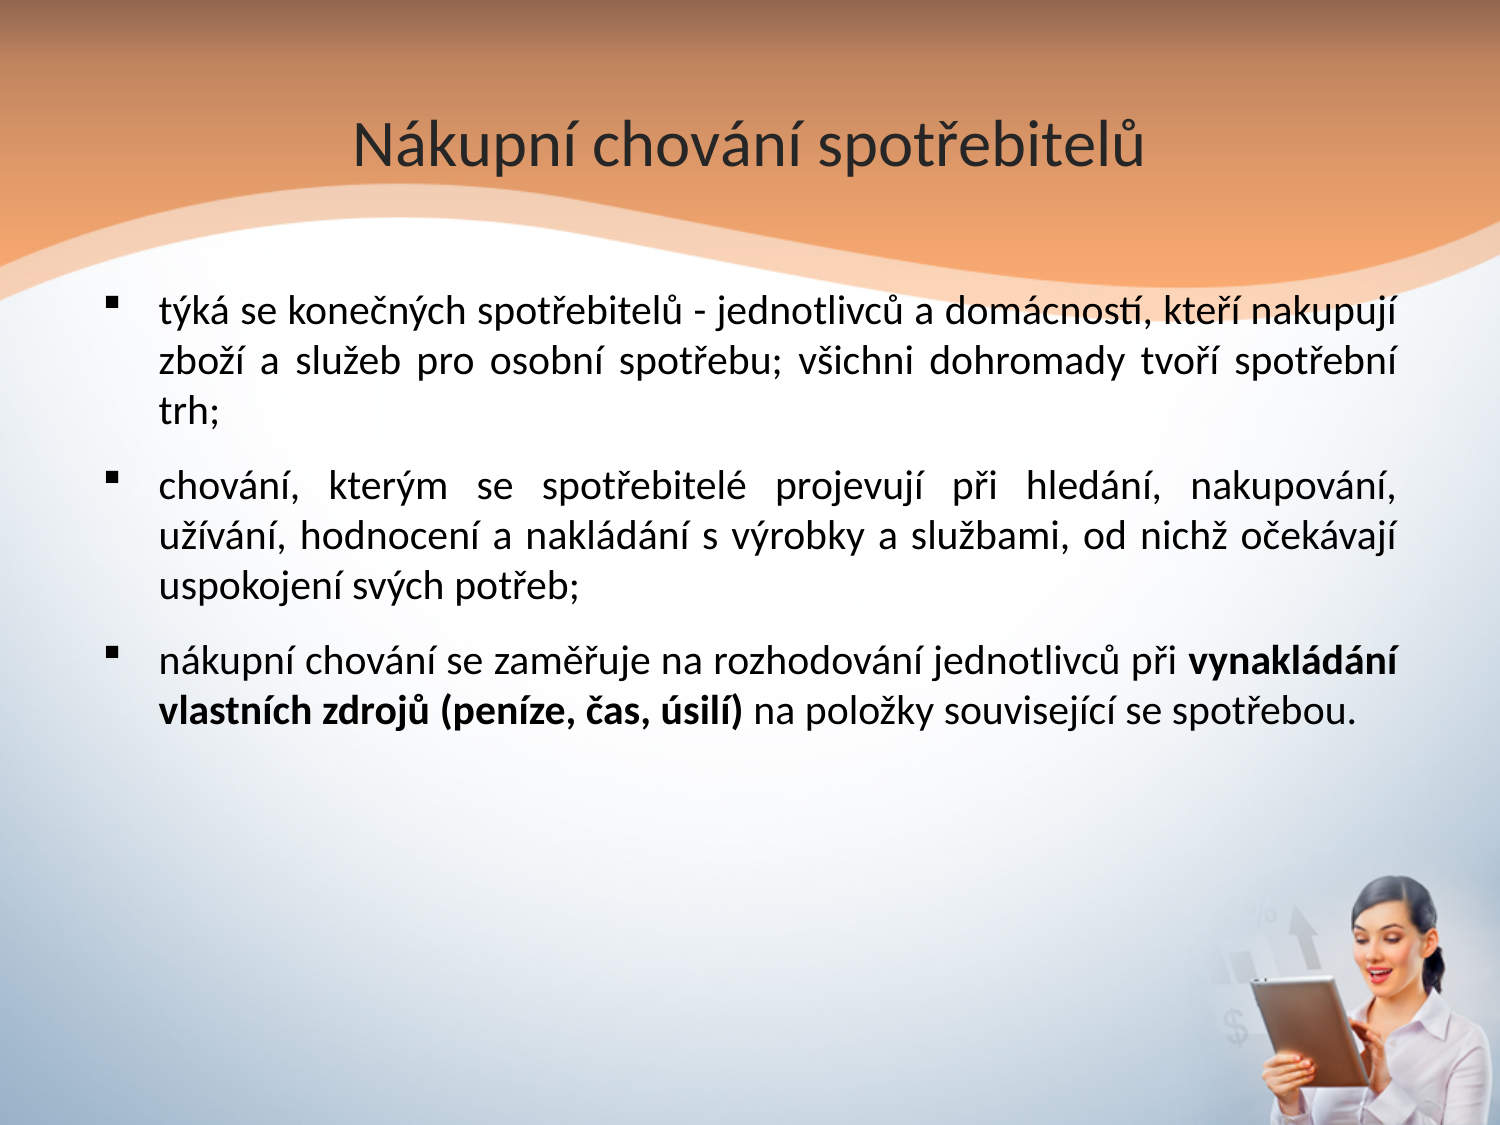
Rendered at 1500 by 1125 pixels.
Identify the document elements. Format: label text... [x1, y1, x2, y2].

text_box týká se konečných spotřebitelů - jednotlivců a domácností, kteří nakupují zboží a služeb pro osobní spotřebu; všichni dohromady tvoří spotřební trh; chování, kterým se spotřebitelé projevují při hledání, nakupování, užívání, hodnocení a nakládání s výrobky a službami, od nichž očekávají uspokojení svých potřeb; nákupní chování se zaměřuje na rozhodování jednotlivců při vynakládání vlastních zdrojů (peníze, čas, úsilí) na položky související se spotřebou. [87, 275, 1413, 1075]
picture [0, 0, 1500, 1125]
text_box Nákupní chování spotřebitelů [87, 87, 1413, 192]
